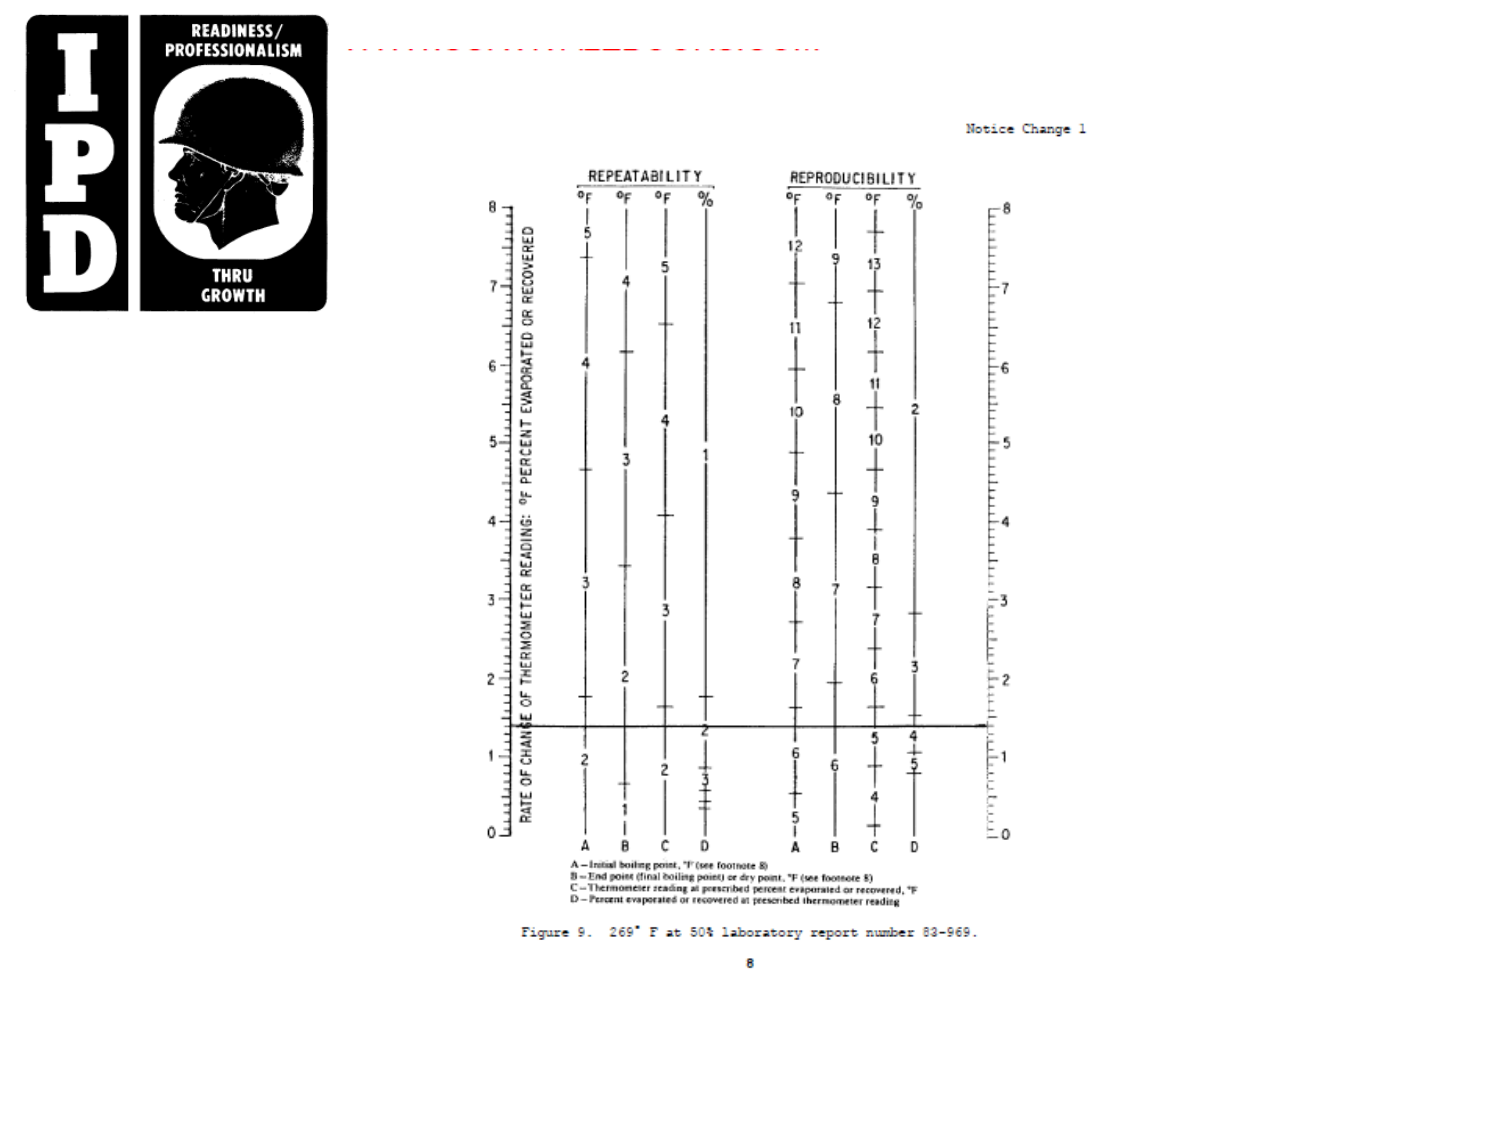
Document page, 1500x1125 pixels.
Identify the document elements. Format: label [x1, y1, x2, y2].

picture [0, 0, 1159, 1076]
